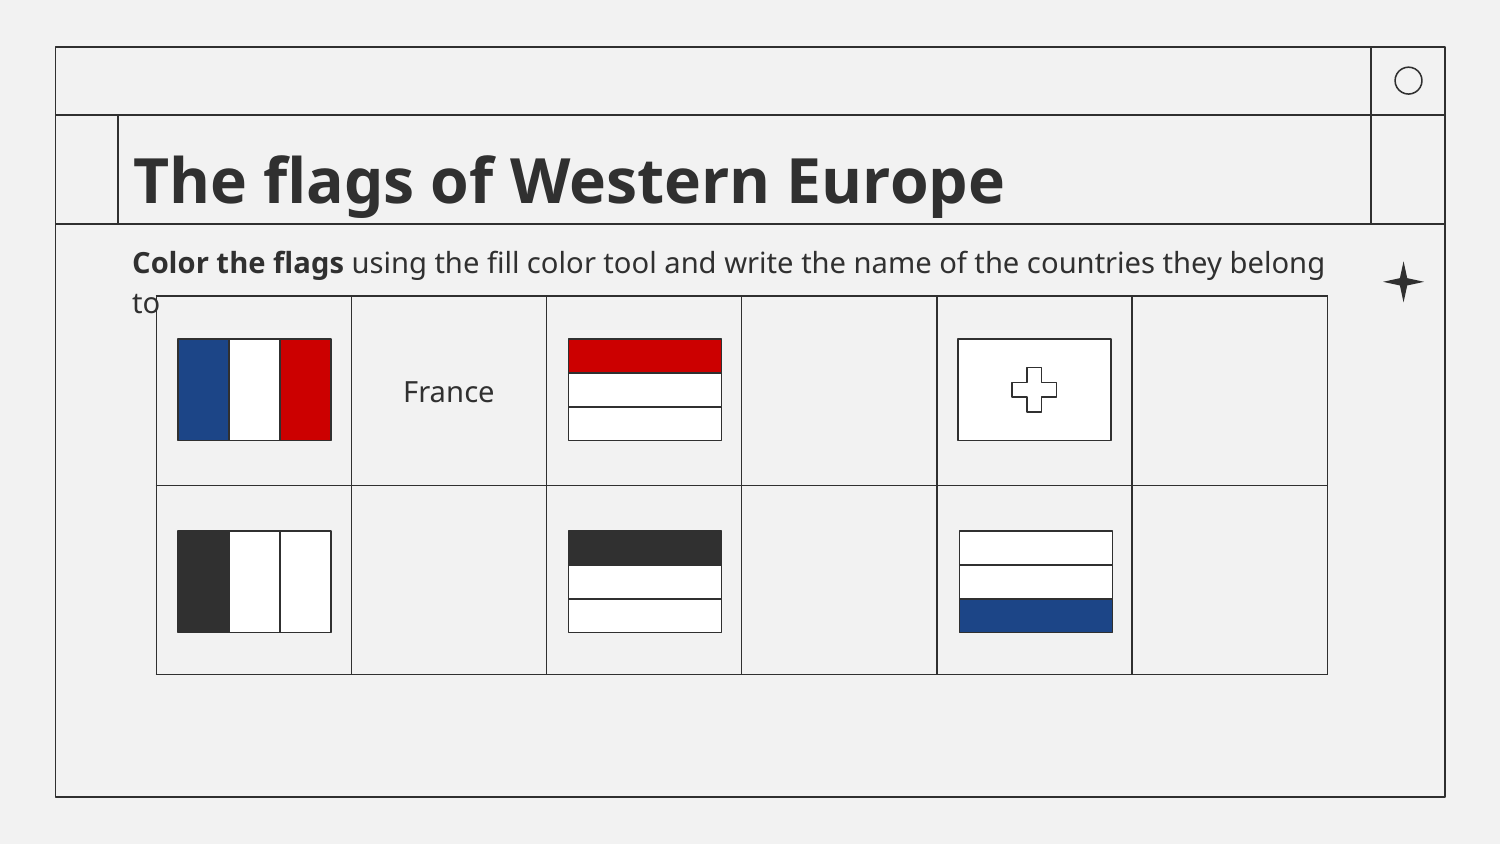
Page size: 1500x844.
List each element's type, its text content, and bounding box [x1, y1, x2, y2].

text_box [959, 565, 1113, 598]
text_box [568, 565, 722, 598]
text_box [568, 372, 722, 406]
text_box [568, 406, 722, 441]
table_header [547, 297, 741, 485]
table_cell [1133, 486, 1327, 674]
text_box [178, 338, 229, 441]
text_box [178, 531, 229, 633]
table_header [1133, 297, 1327, 485]
text_box [1012, 367, 1057, 413]
table_header [742, 297, 936, 485]
table_cell [938, 486, 1131, 674]
text_box [229, 338, 280, 441]
text_box [229, 531, 280, 633]
table_cell [352, 486, 546, 674]
text_box [568, 531, 722, 565]
table_cell [547, 486, 741, 674]
text_box [957, 338, 1111, 441]
text_box [959, 598, 1113, 633]
text_box [568, 598, 722, 633]
table_cell [157, 486, 351, 674]
table_header [157, 297, 351, 485]
text_box [280, 338, 332, 441]
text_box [55, 114, 1446, 225]
text_box [568, 339, 722, 372]
table_header [938, 297, 1131, 485]
table_header France [352, 297, 546, 485]
table_cell [742, 486, 936, 674]
text_box [959, 531, 1113, 565]
text_box [280, 531, 332, 633]
text_box Color the flags using the fill color tool and write the name of the countries they belong to [116, 232, 1371, 285]
